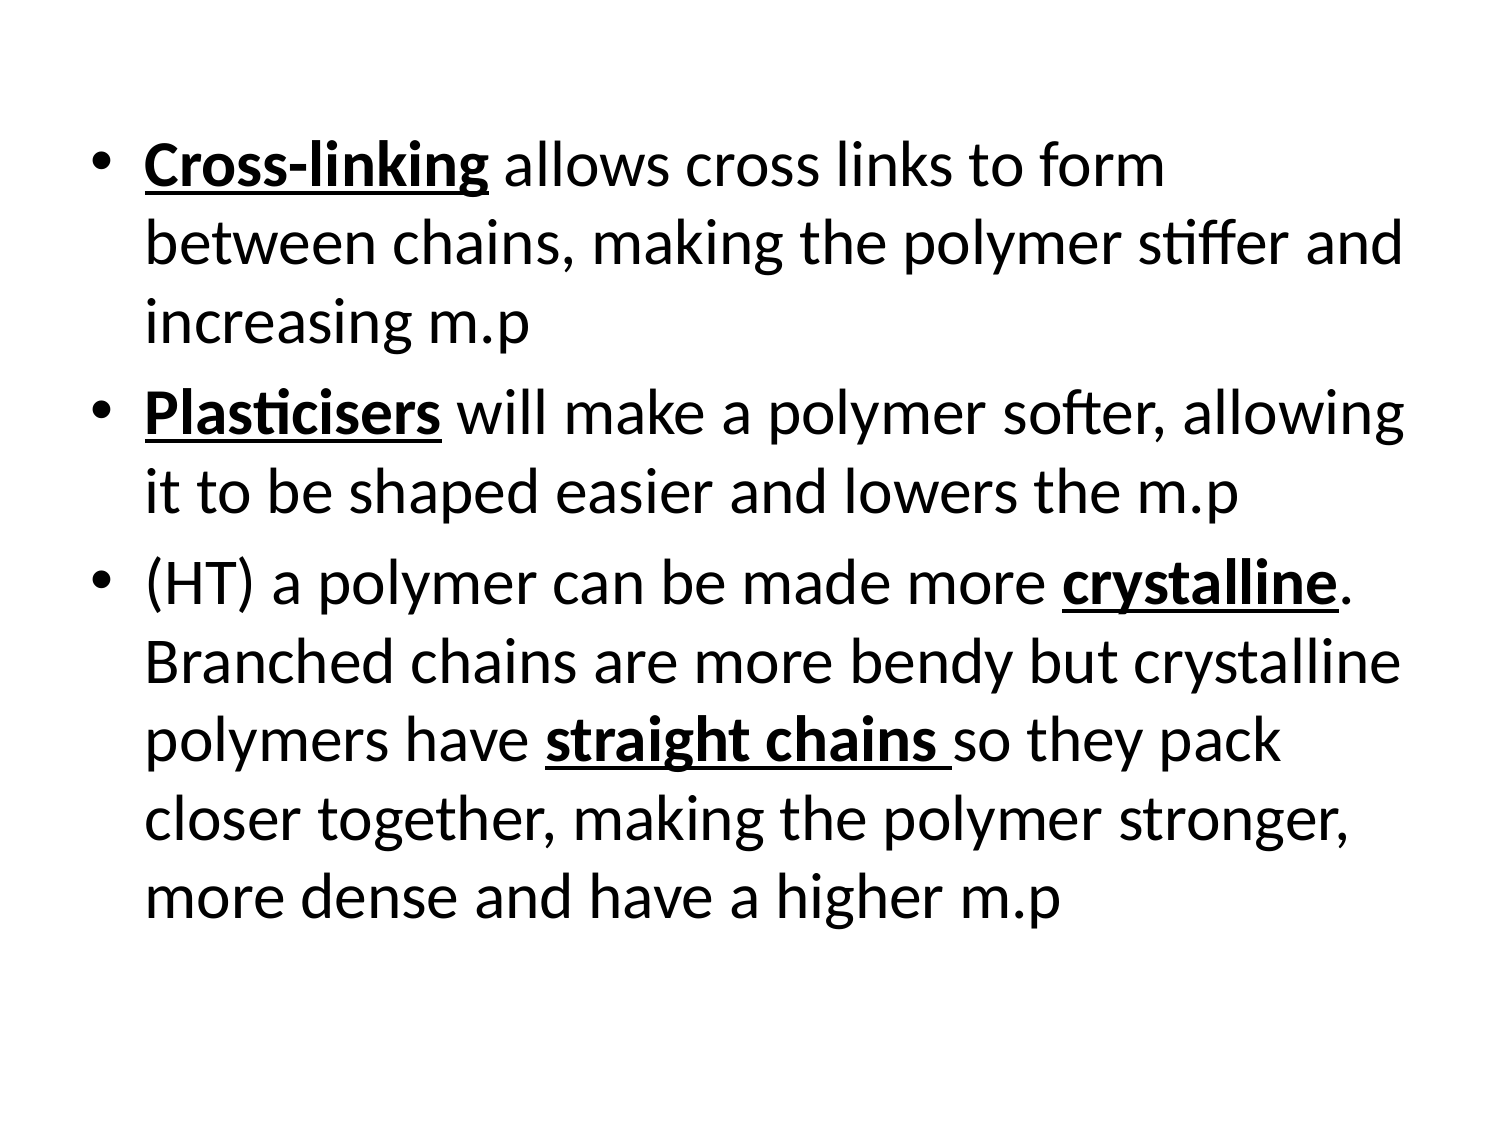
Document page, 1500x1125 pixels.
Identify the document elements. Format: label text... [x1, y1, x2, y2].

list Cross-linking allows cross links to form between chains, making the polymer stiffer and increasing m.p Plasticisers will make a polymer softer, allowing it to be shaped easier and lowers the m.p (HT) a polymer can be made more crystalline. Branched chains are more bendy but crystalline polymers have straight chains so they pack closer together, making the polymer stronger, more dense and have a higher m.p [75, 113, 1425, 1005]
